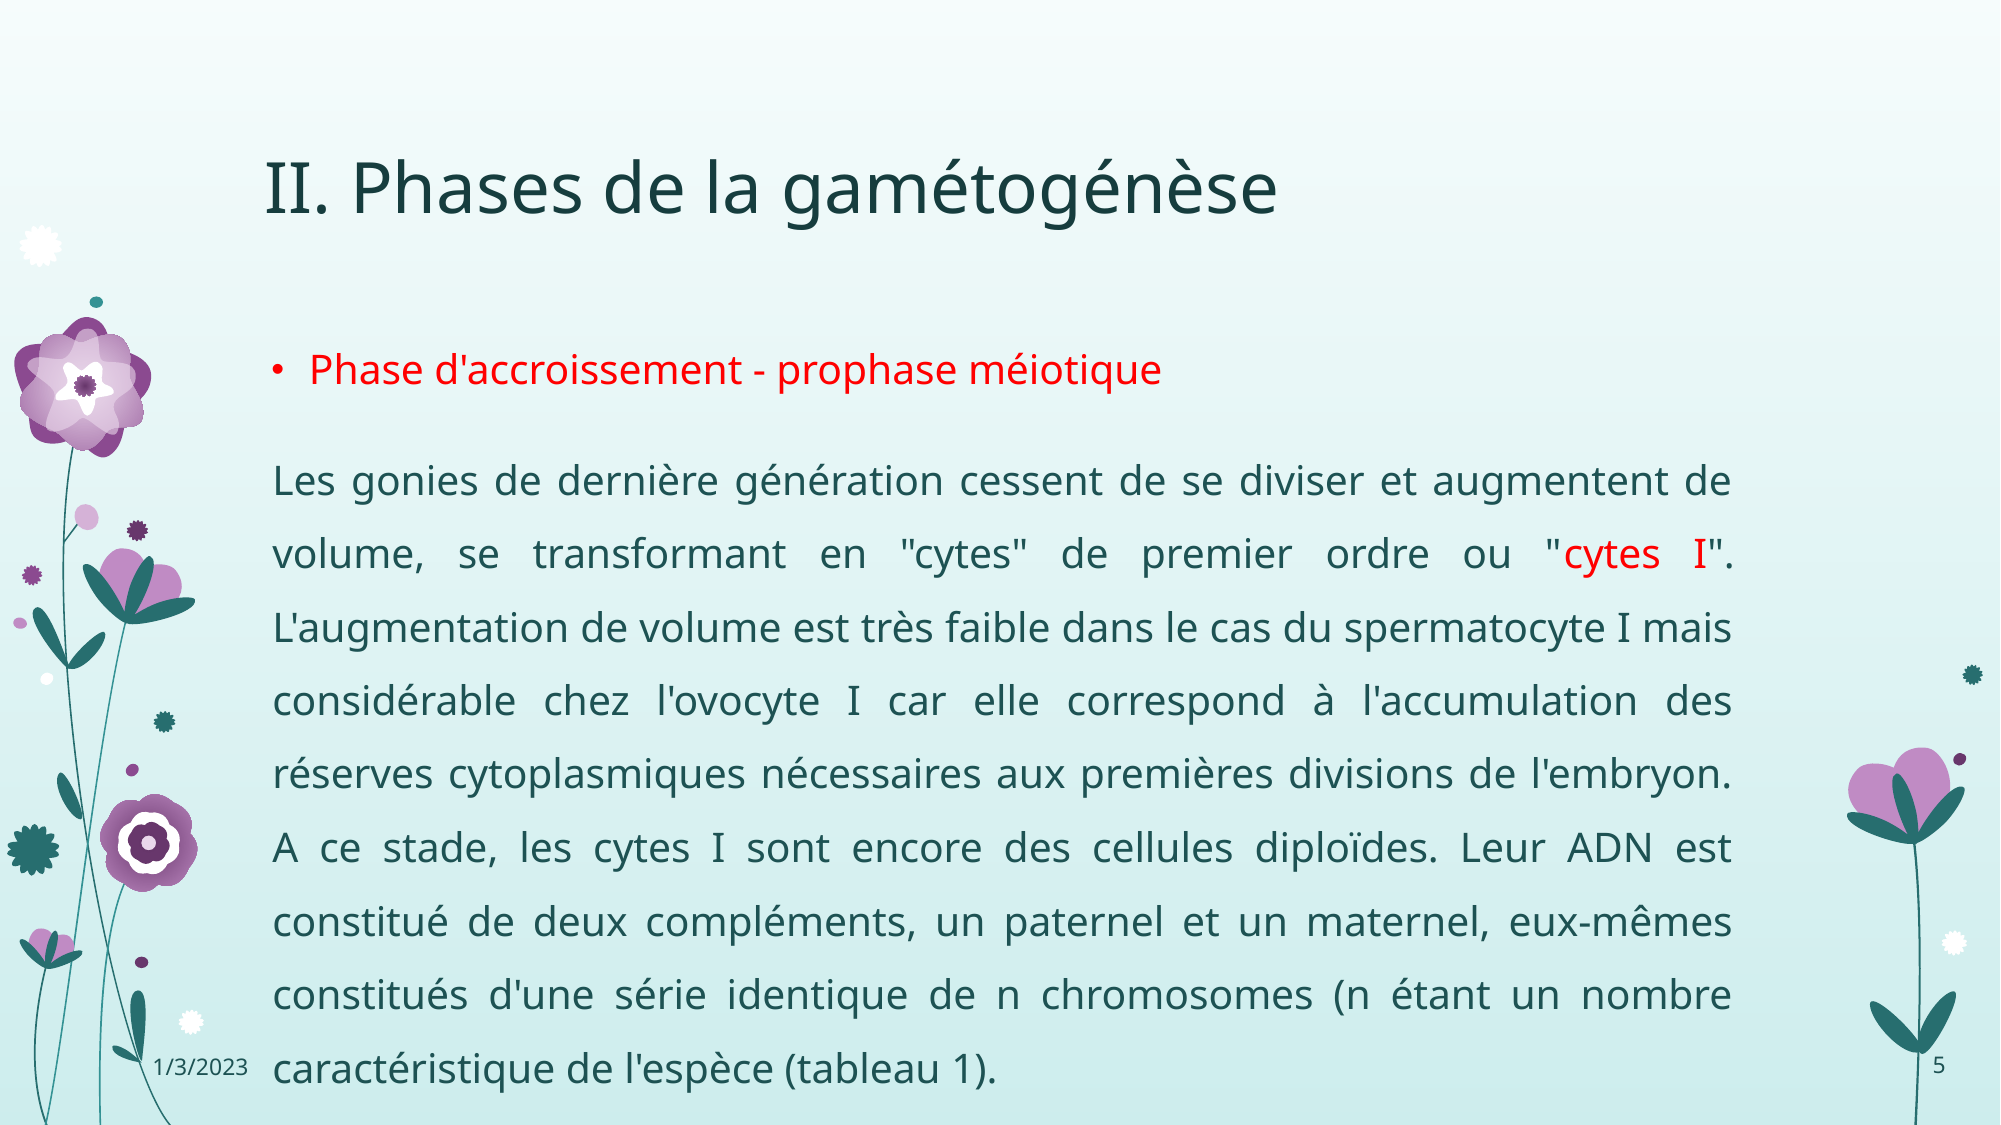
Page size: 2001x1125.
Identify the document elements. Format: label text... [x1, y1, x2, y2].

footer 1/3/2023 [137, 1050, 1450, 1084]
list Phase d'accroissement - prophase méiotique Les gonies de dernière génération cessent de se diviser et augmentent de volume, se transformant en "cytes" de premier ordre ou "cytes I". L'augmentation de volume est très faible dans le cas du spermatocyte I mais considérable chez l'ovocyte I car elle correspond à l'accumulation des réserves cytoplasmiques nécessaires aux premières divisions de l'embryon. A ce stade, les cytes I sont encore des cellules diploïdes. Leur ADN est constitué de deux compléments, un paternel et un maternel, eux-mêmes constitués d'une série identique de n chromosomes (n étant un nombre caractéristique de l'espèce (tableau 1). [249, 311, 1750, 1102]
slide_number 5 [1917, 1050, 1995, 1084]
title II. Phases de la gamétogénèse [249, 92, 1750, 237]
